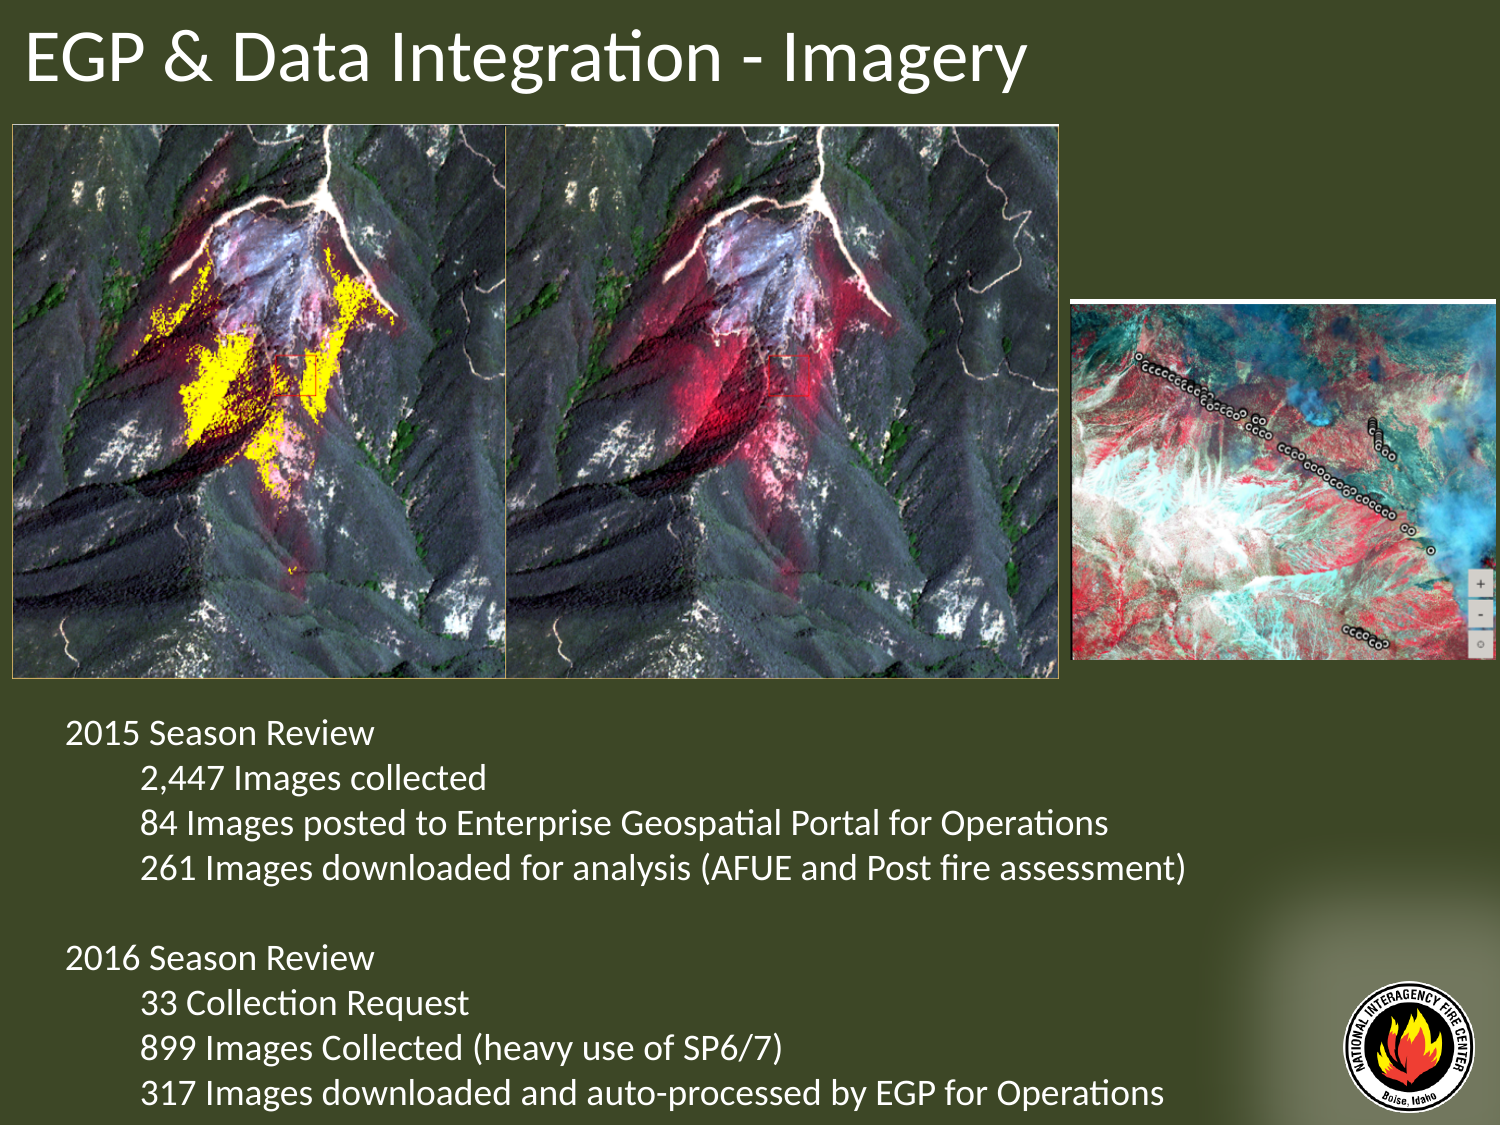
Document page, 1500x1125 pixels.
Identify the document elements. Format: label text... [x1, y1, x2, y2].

picture [1411, 981, 1475, 1113]
text_box EGP & Data Integration - Imagery [0, 0, 1492, 158]
picture [1070, 299, 1496, 661]
text_box 2015 Season Review 2,447 Images collected 84 Images posted to Enterprise Geospatial Portal for Operations 261 Images downloaded for analysis (AFUE and Post fire assessment) 2016 Season Review 33 Collection Request 899 Images Collected (heavy use of SP6/7) 317 Images downloaded and auto-processed by EGP for Operations [50, 700, 1411, 1121]
picture [12, 124, 1059, 679]
